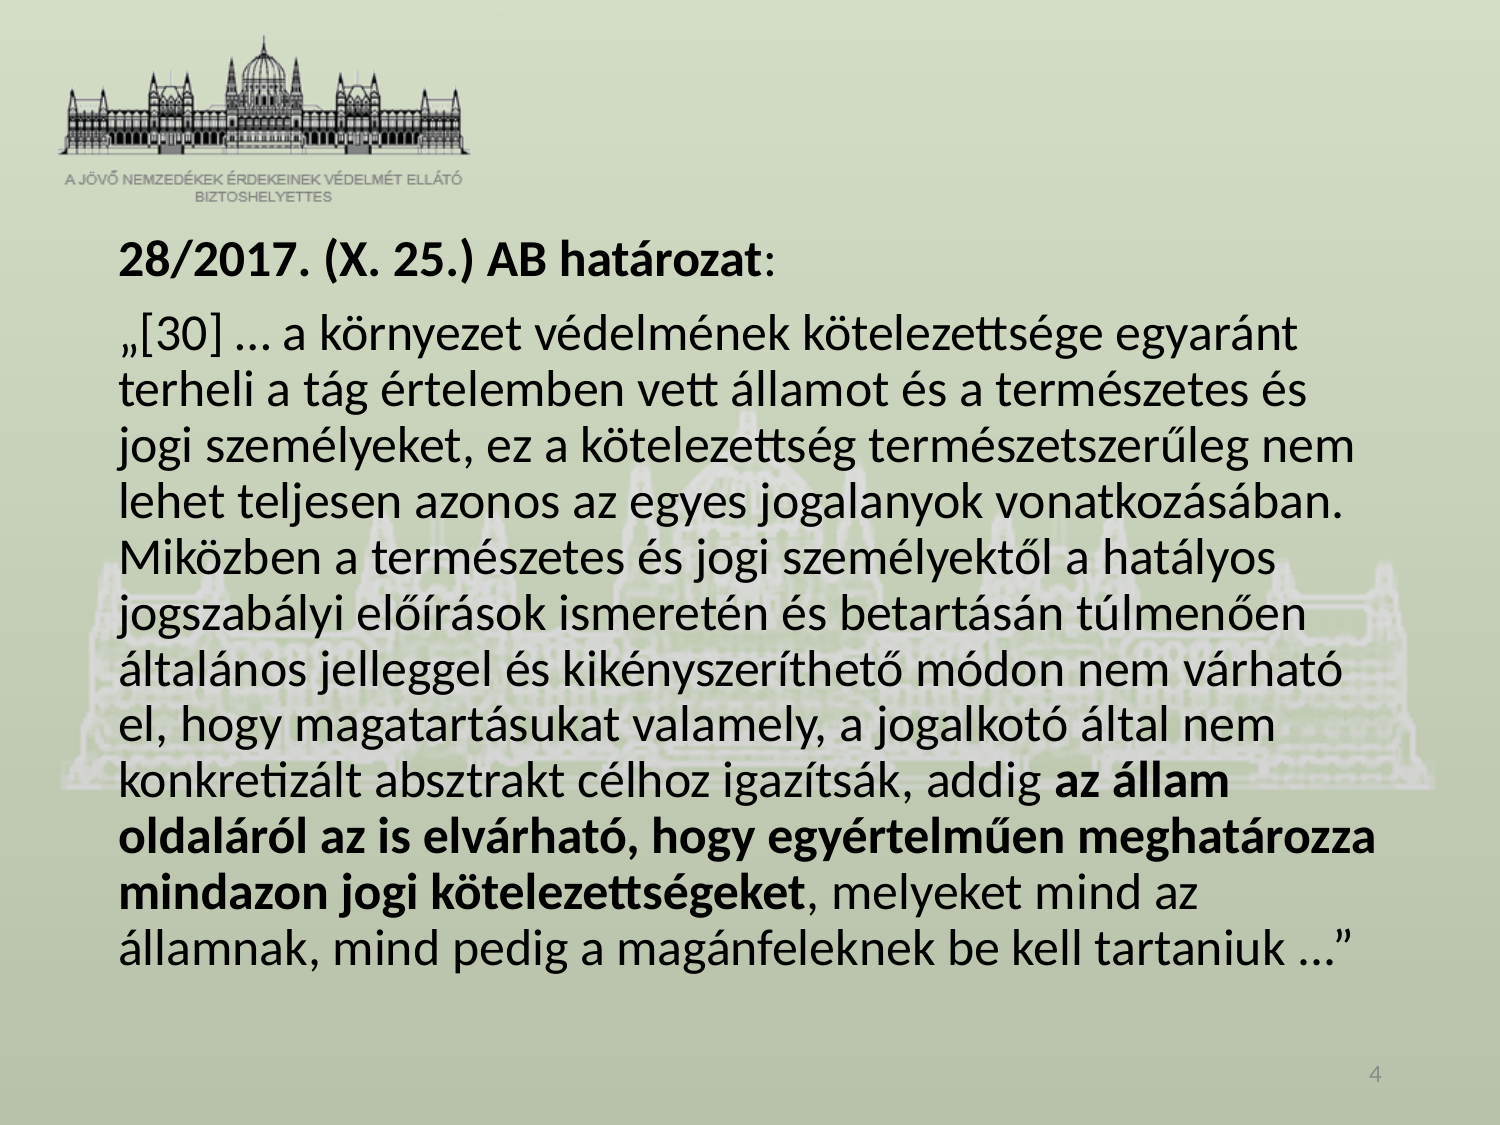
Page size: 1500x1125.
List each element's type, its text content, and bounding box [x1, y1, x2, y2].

slide_number 4 [1059, 1042, 1397, 1103]
list 28/2017. (X. 25.) AB határozat: „[30] … a környezet védelmének kötelezettsége egyaránt terheli a tág értelemben vett államot és a természetes és jogi személyeket, ez a kötelezettség természetszerűleg nem lehet teljesen azonos az egyes jogalanyok vonatkozásában. Miközben a természetes és jogi személyektől a hatályos jogszabályi előírások ismeretén és betartásán túlmenően általános jelleggel és kikényszeríthető módon nem várható el, hogy magatartásukat valamely, a jogalkotó által nem konkretizált absztrakt célhoz igazítsák, addig az állam oldaláról az is elvárható, hogy egyértelműen meghatározza mindazon jogi kötelezettségeket, melyeket mind az államnak, mind pedig a magánfeleknek be kell tartaniuk ...” [103, 224, 1397, 1014]
picture [0, 0, 1500, 1125]
